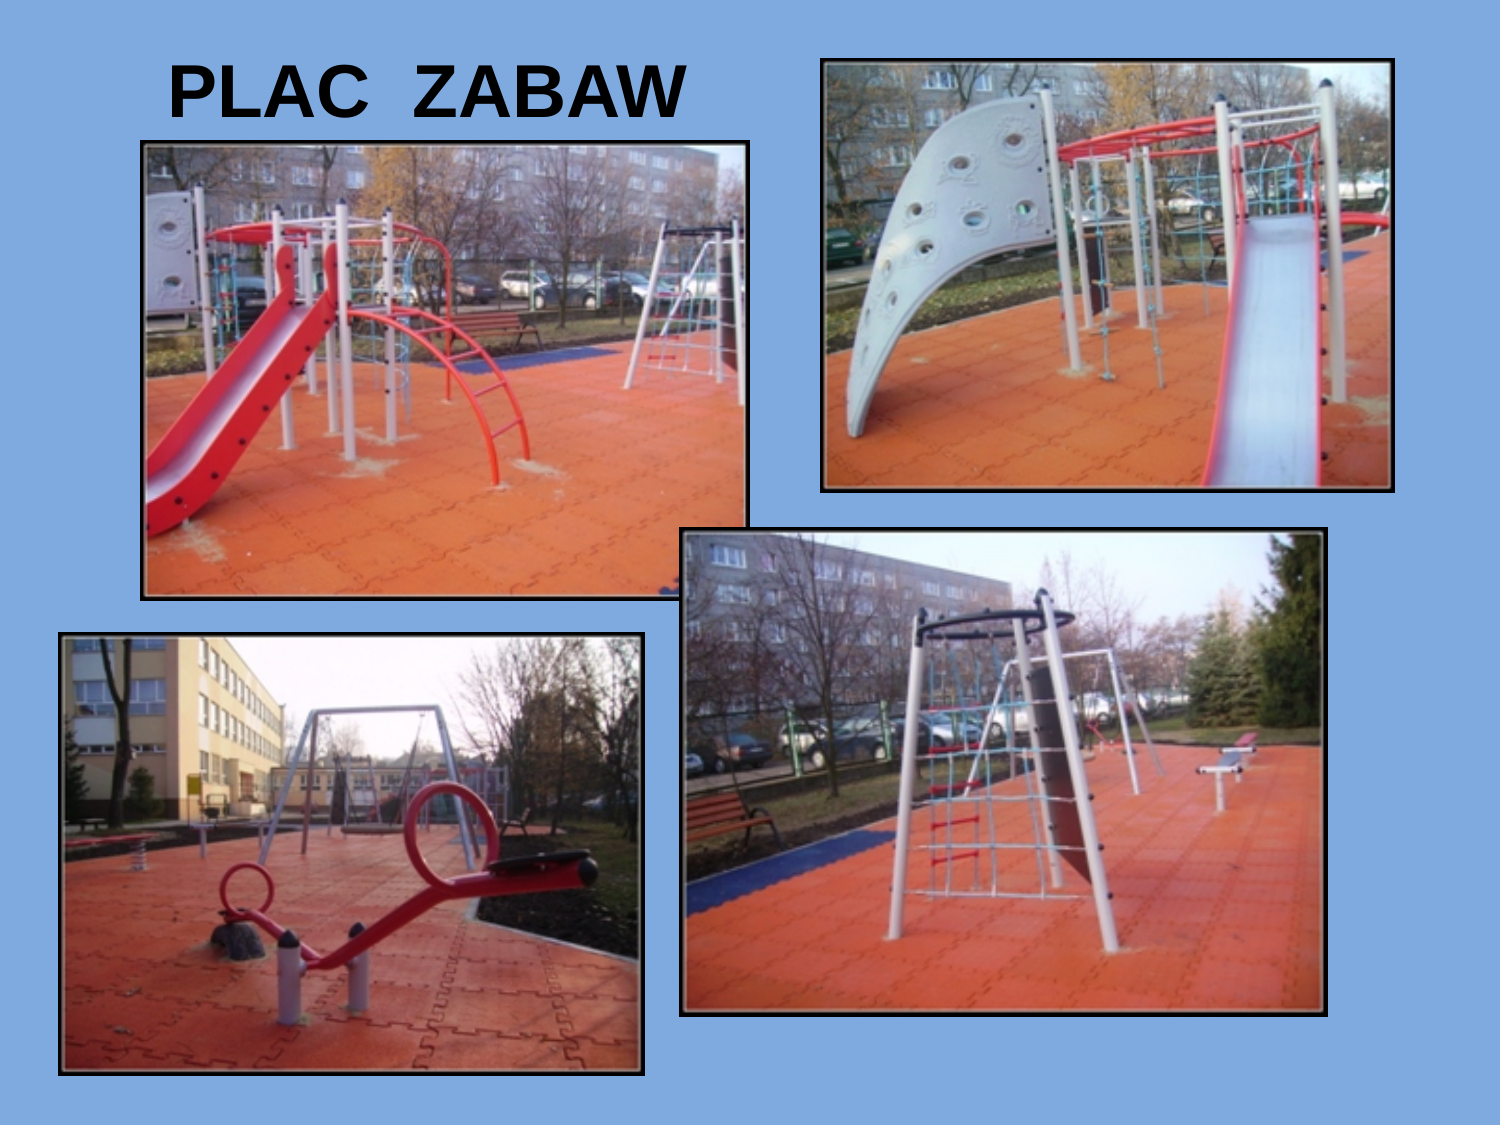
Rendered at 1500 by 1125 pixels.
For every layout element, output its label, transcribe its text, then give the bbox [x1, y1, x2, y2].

picture [820, 58, 1395, 493]
text_box PLAC ZABAW [152, 35, 768, 140]
picture [58, 632, 645, 1076]
picture [140, 140, 1328, 1018]
